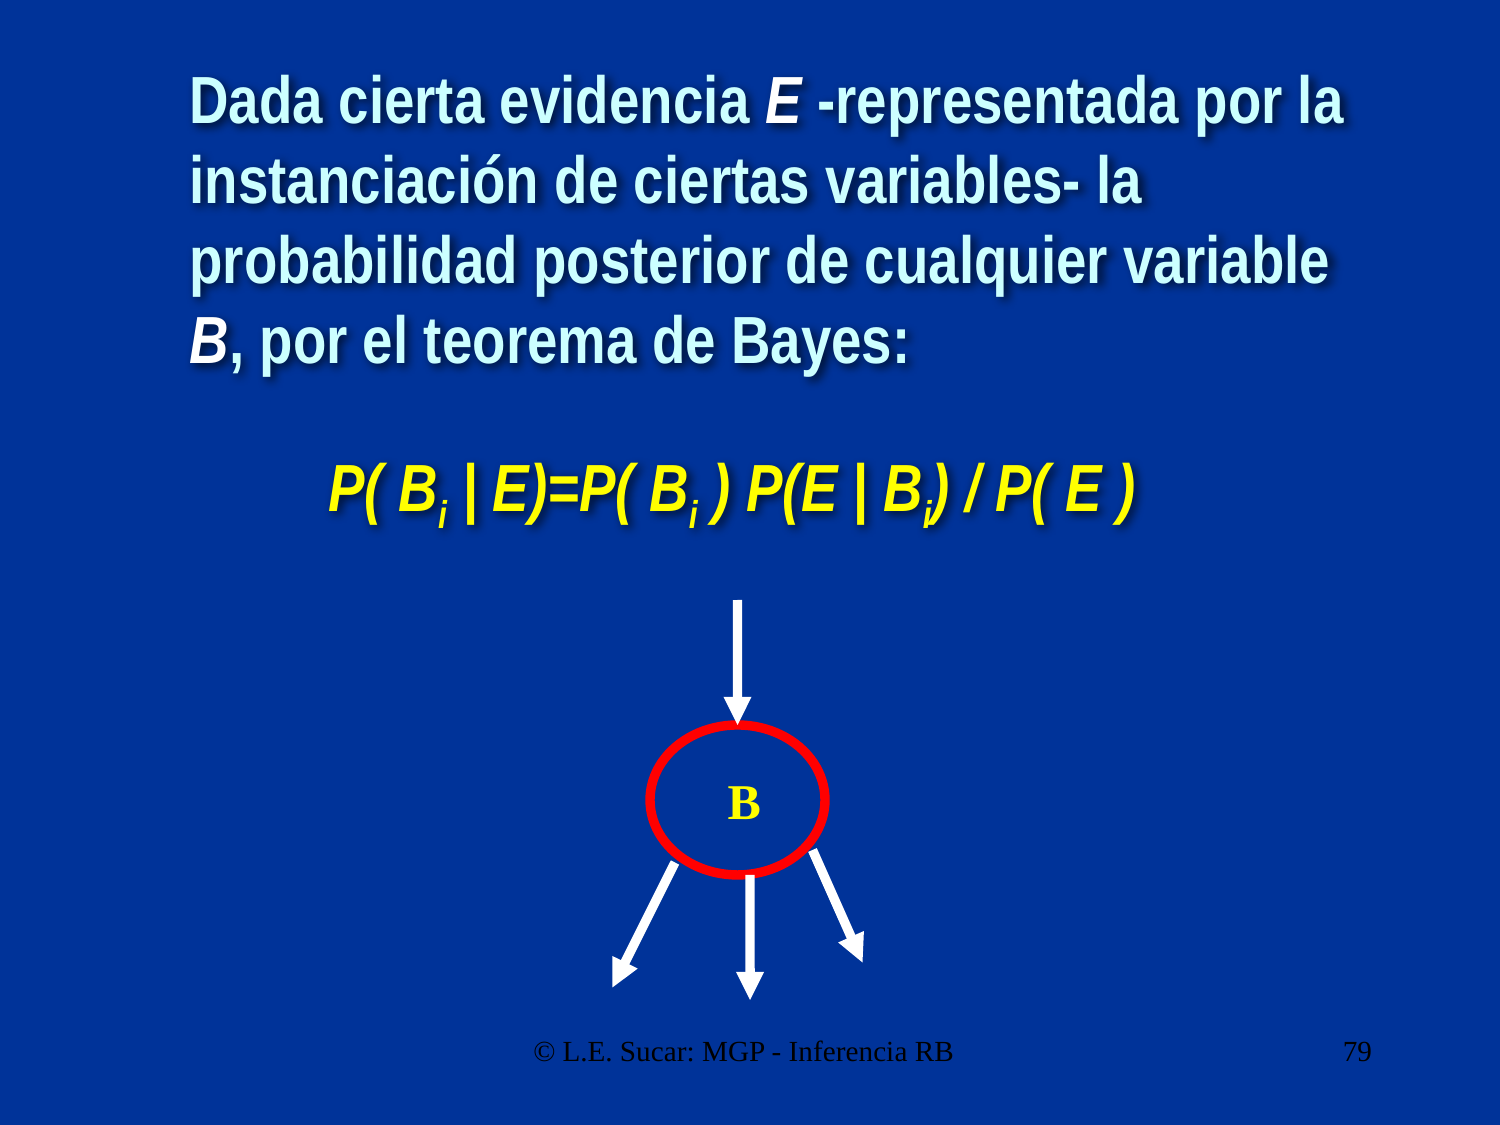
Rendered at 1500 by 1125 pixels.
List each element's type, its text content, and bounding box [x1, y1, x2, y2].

text_box Dada cierta evidencia E -representada por la instanciación de ciertas variables- la probabilidad posterior de cualquier variable B, por el teorema de Bayes: [174, 49, 1375, 385]
text_box [812, 849, 864, 963]
slide_number 79 [1074, 1024, 1388, 1101]
text_box [612, 862, 676, 988]
footer © L.E. Sucar: MGP - Inferencia RB [449, 1024, 1038, 1101]
text_box [731, 599, 744, 725]
text_box P( Bi | E)=P( Bi ) P(E | Bi) / P( E ) [313, 437, 1151, 544]
text_box [743, 874, 757, 1000]
text_box B [712, 762, 776, 838]
text_box [650, 724, 826, 875]
